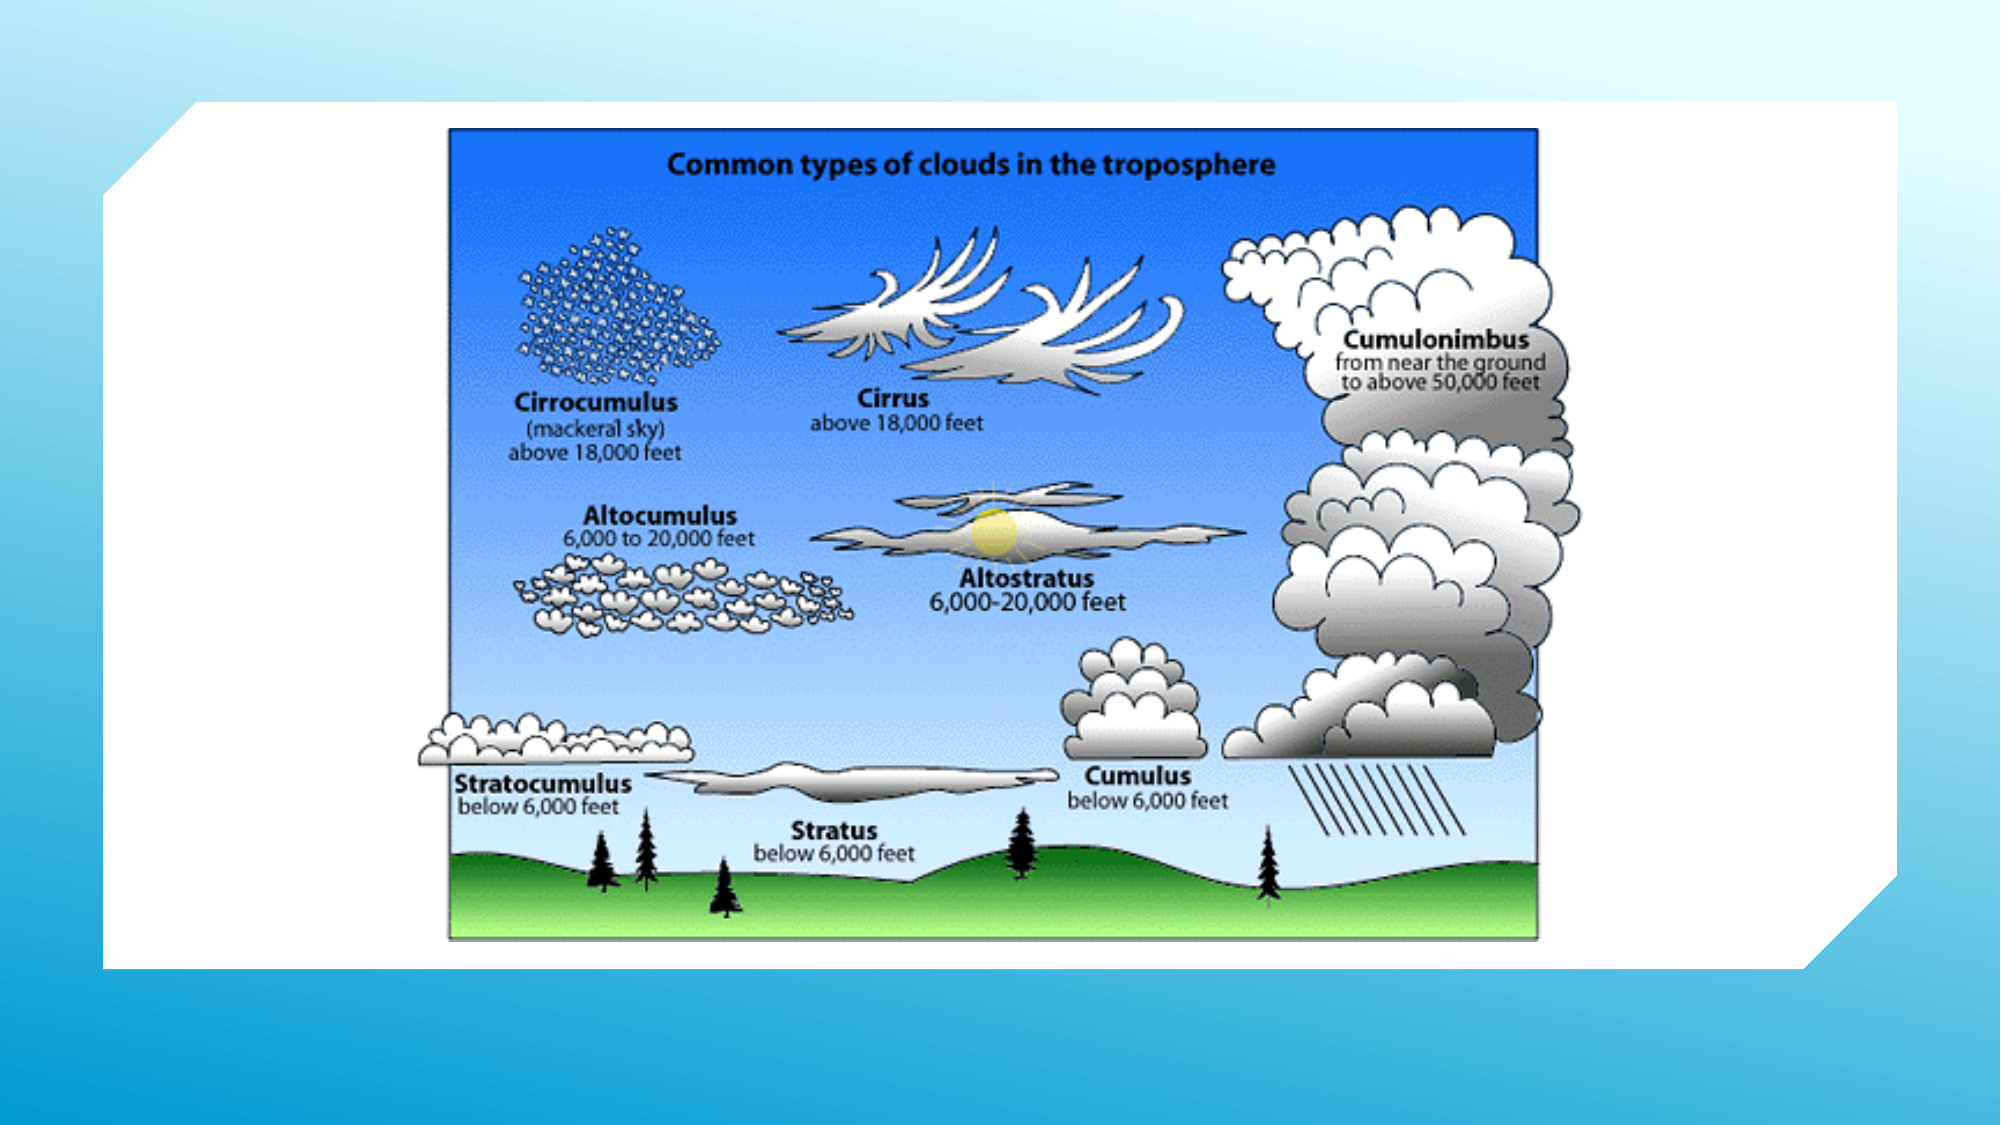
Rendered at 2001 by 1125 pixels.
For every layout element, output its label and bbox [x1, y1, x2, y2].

text_box [1510, 485, 2000, 1013]
list [417, 128, 1583, 943]
text_box [101, 100, 1899, 971]
text_box [0, 0, 2000, 1125]
